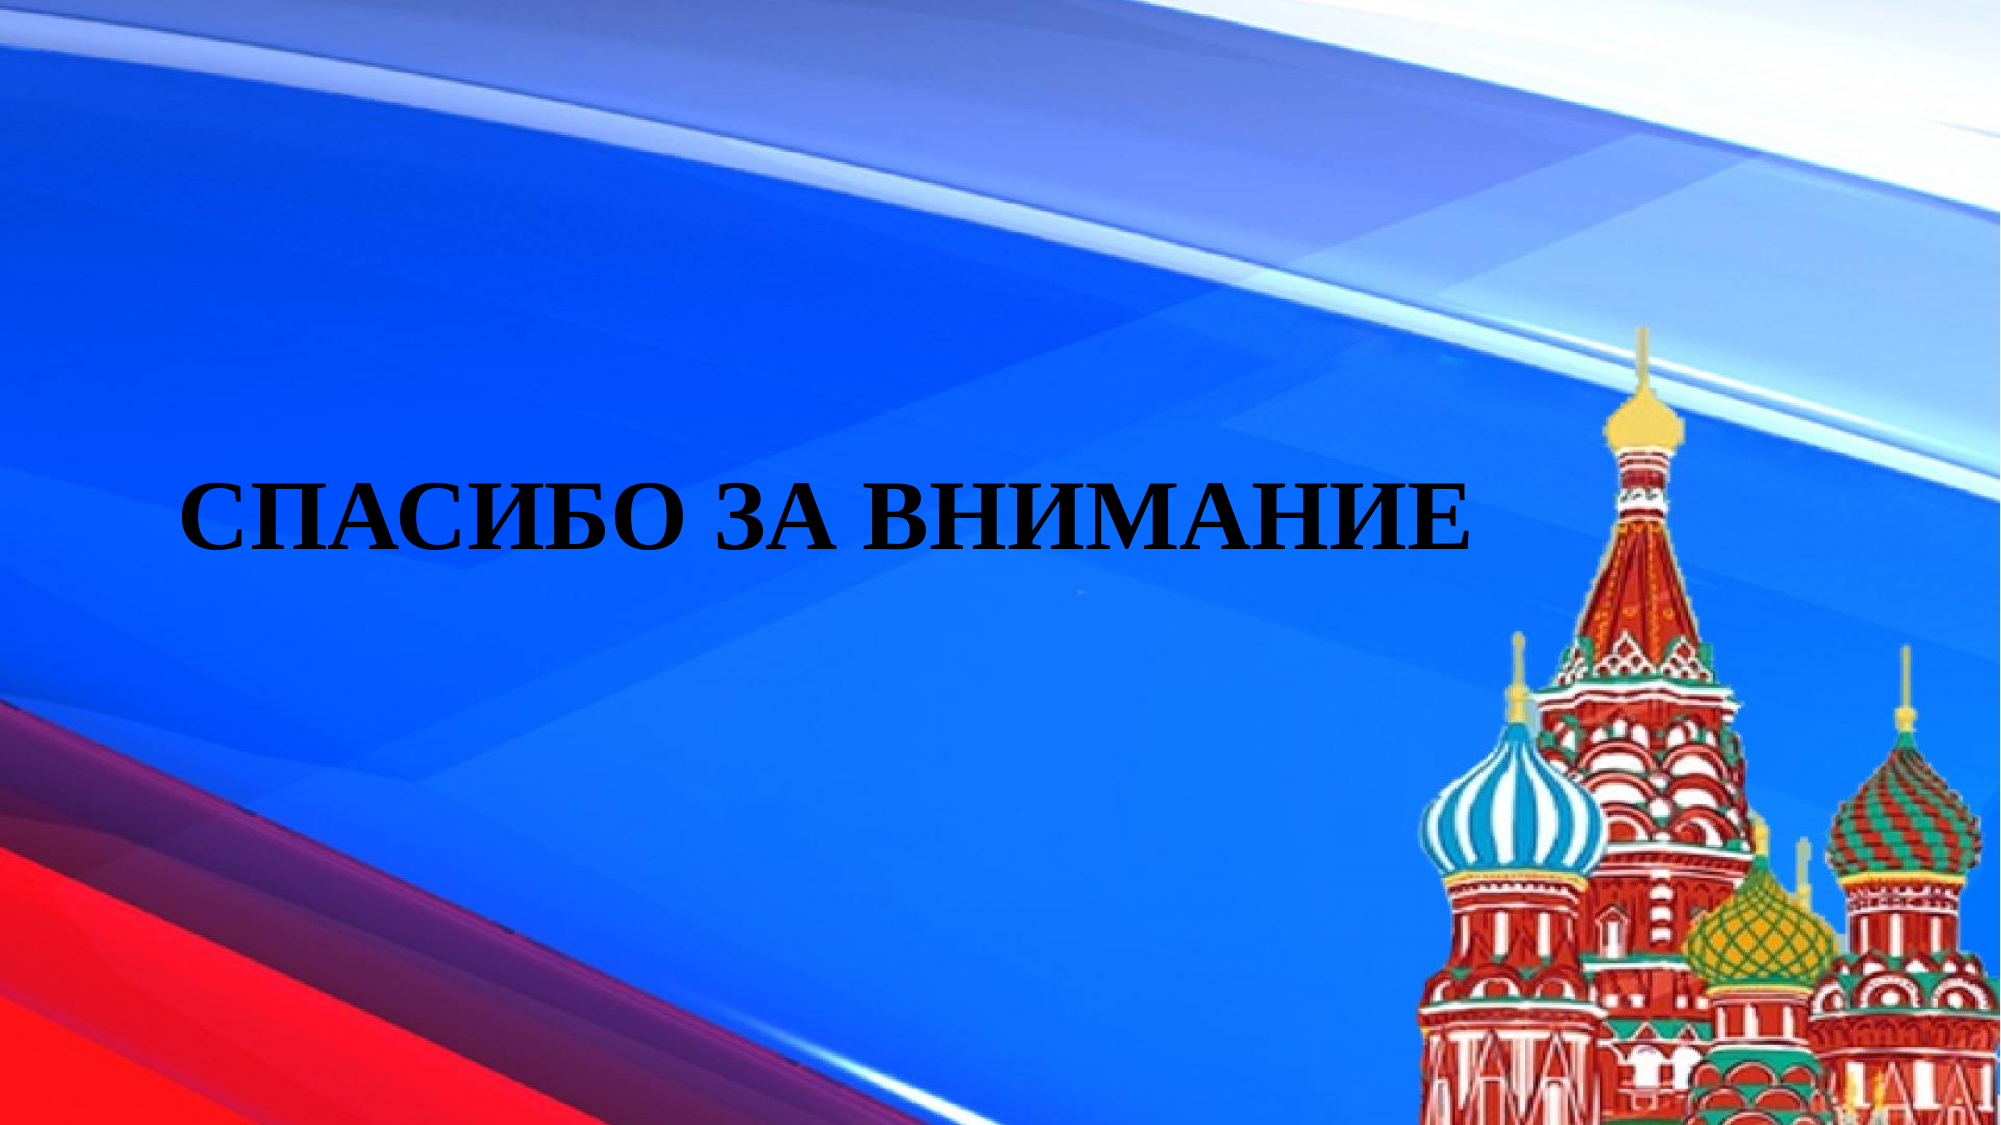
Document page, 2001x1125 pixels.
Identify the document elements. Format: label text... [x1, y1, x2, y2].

text_box СПАСИБО ЗА ВНИМАНИЕ [157, 442, 1495, 578]
picture [0, 0, 2001, 1125]
